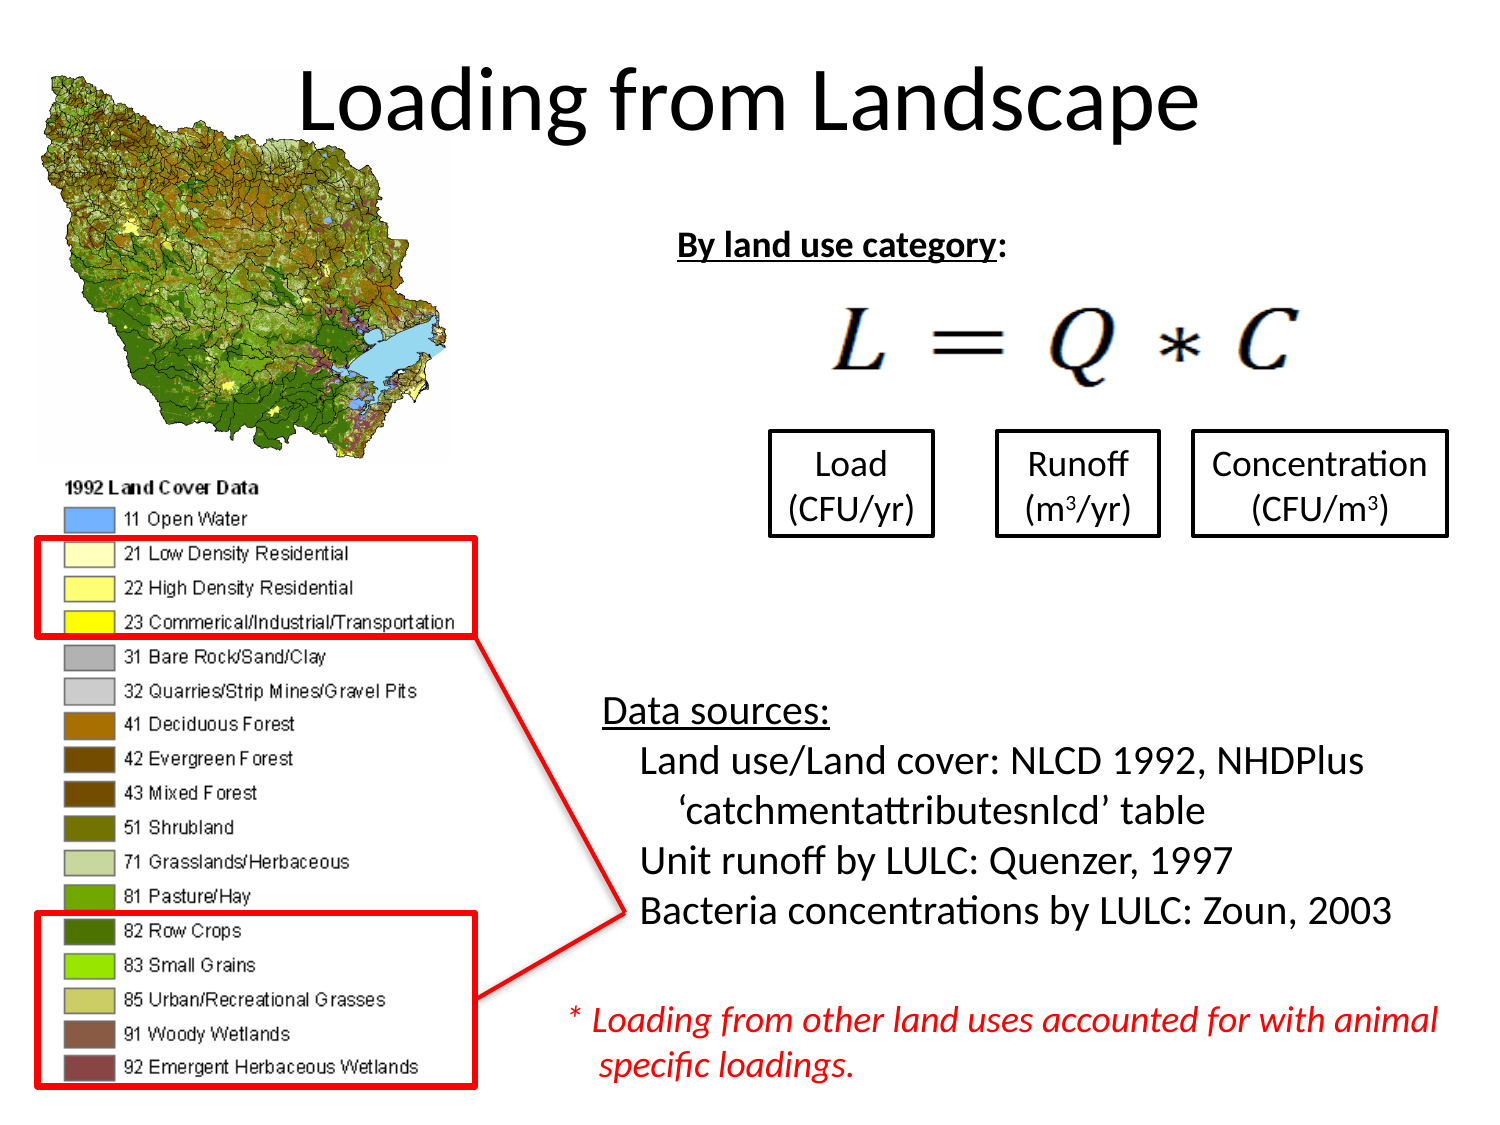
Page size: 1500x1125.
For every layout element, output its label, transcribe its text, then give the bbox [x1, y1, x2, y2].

picture [37, 69, 451, 463]
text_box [474, 912, 626, 1001]
text_box Runoff (m3/yr) [995, 429, 1161, 538]
text_box * Loading from other land uses accounted for with animal specific loadings. [549, 987, 1475, 1093]
text_box Concentration (CFU/m3) [1191, 429, 1449, 538]
text_box Data sources: Land use/Land cover: NLCD 1992, NHDPlus ‘catchmentattributesnlcd’ table Unit runoff by LULC: Quenzer, 1997 Bacteria concentrations by LULC: Zoun, 2003 [629, 675, 1429, 940]
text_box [37, 474, 476, 1100]
title Loading from Landscape [75, 0, 1425, 188]
text_box By land use category: [662, 212, 1038, 273]
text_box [479, 636, 626, 912]
text_box Load (CFU/yr) [768, 429, 935, 538]
picture [829, 282, 1307, 409]
